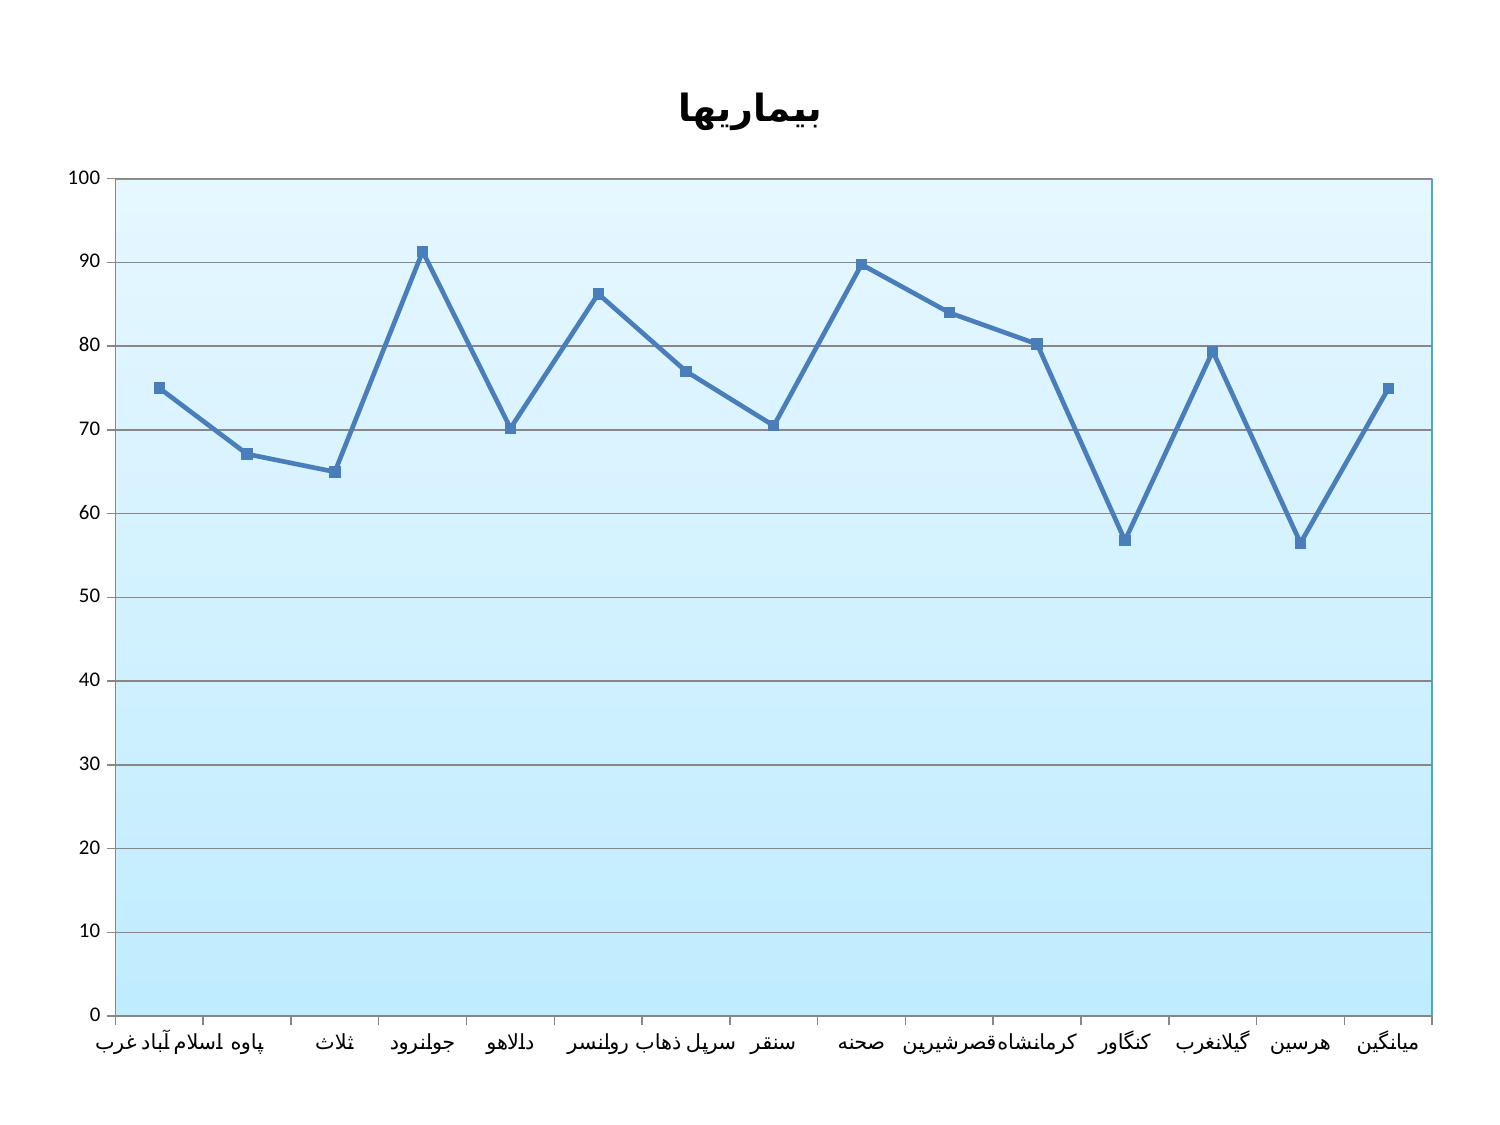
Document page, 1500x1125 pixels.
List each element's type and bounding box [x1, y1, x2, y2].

chart [39, 46, 1461, 1079]
